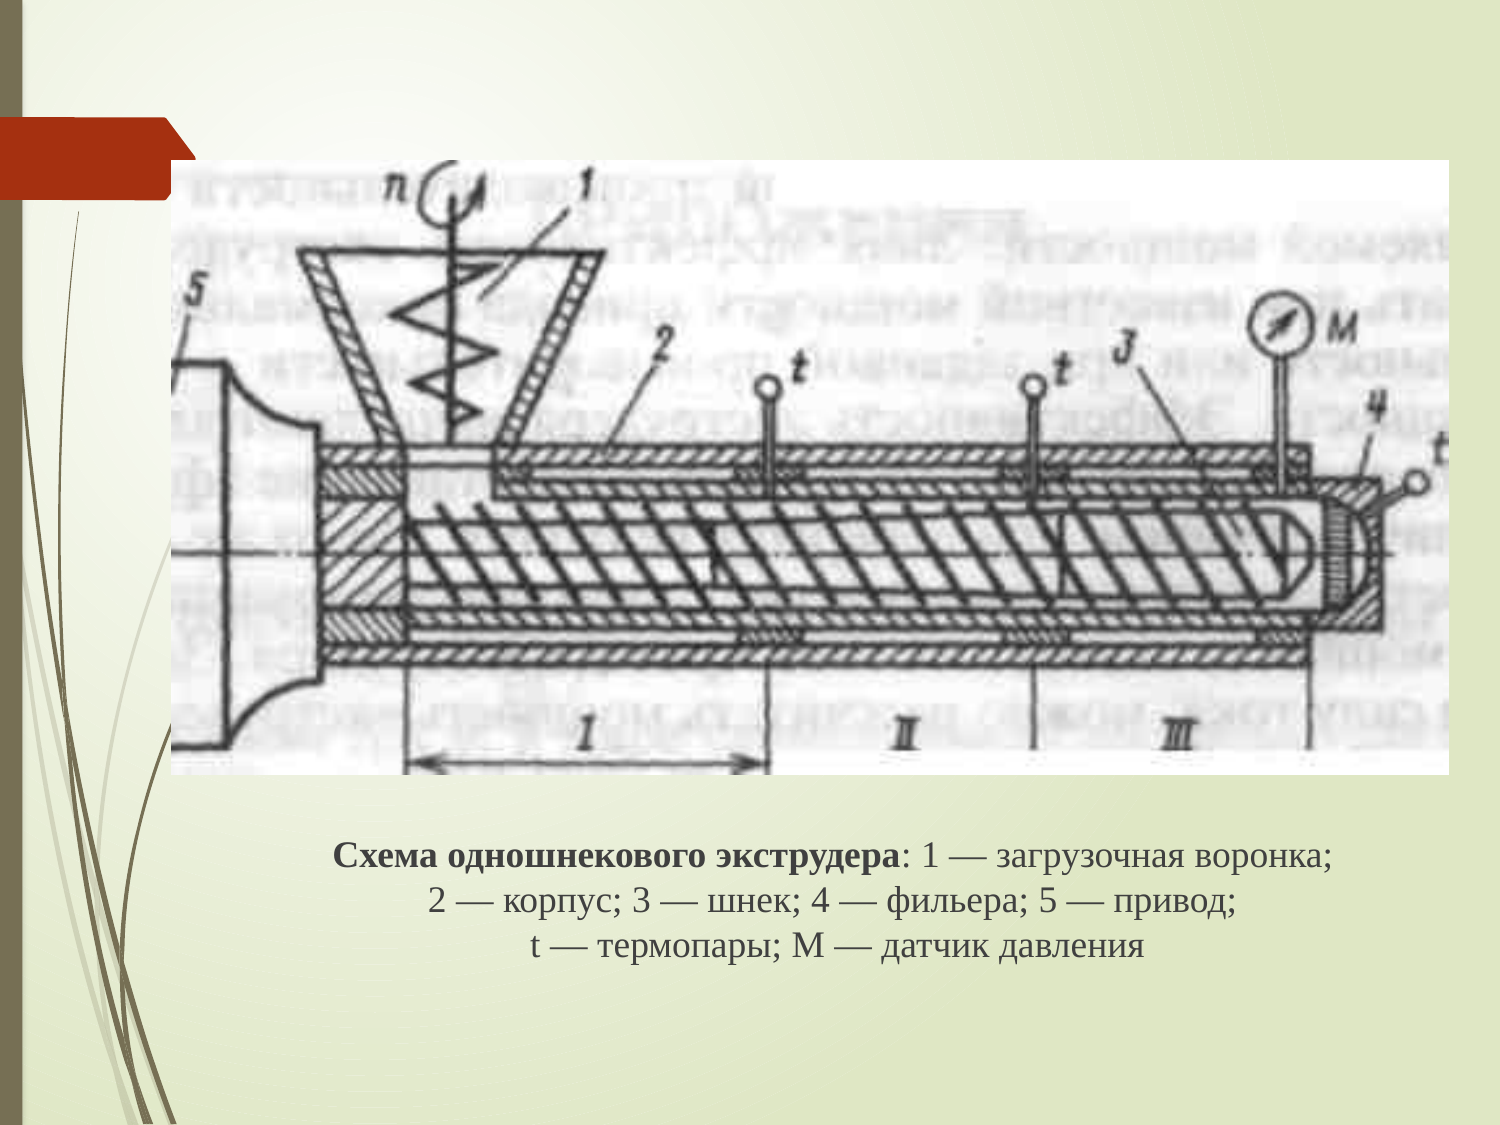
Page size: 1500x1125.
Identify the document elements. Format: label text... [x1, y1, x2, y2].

list Схема одношнекового экструдера: 1 — загрузочная воронка; 2 — корпус; 3 — шнек; 4 — фильера; 5 — привод; t — термопары; М — датчик давления [289, 822, 1387, 1024]
picture [170, 160, 1449, 776]
